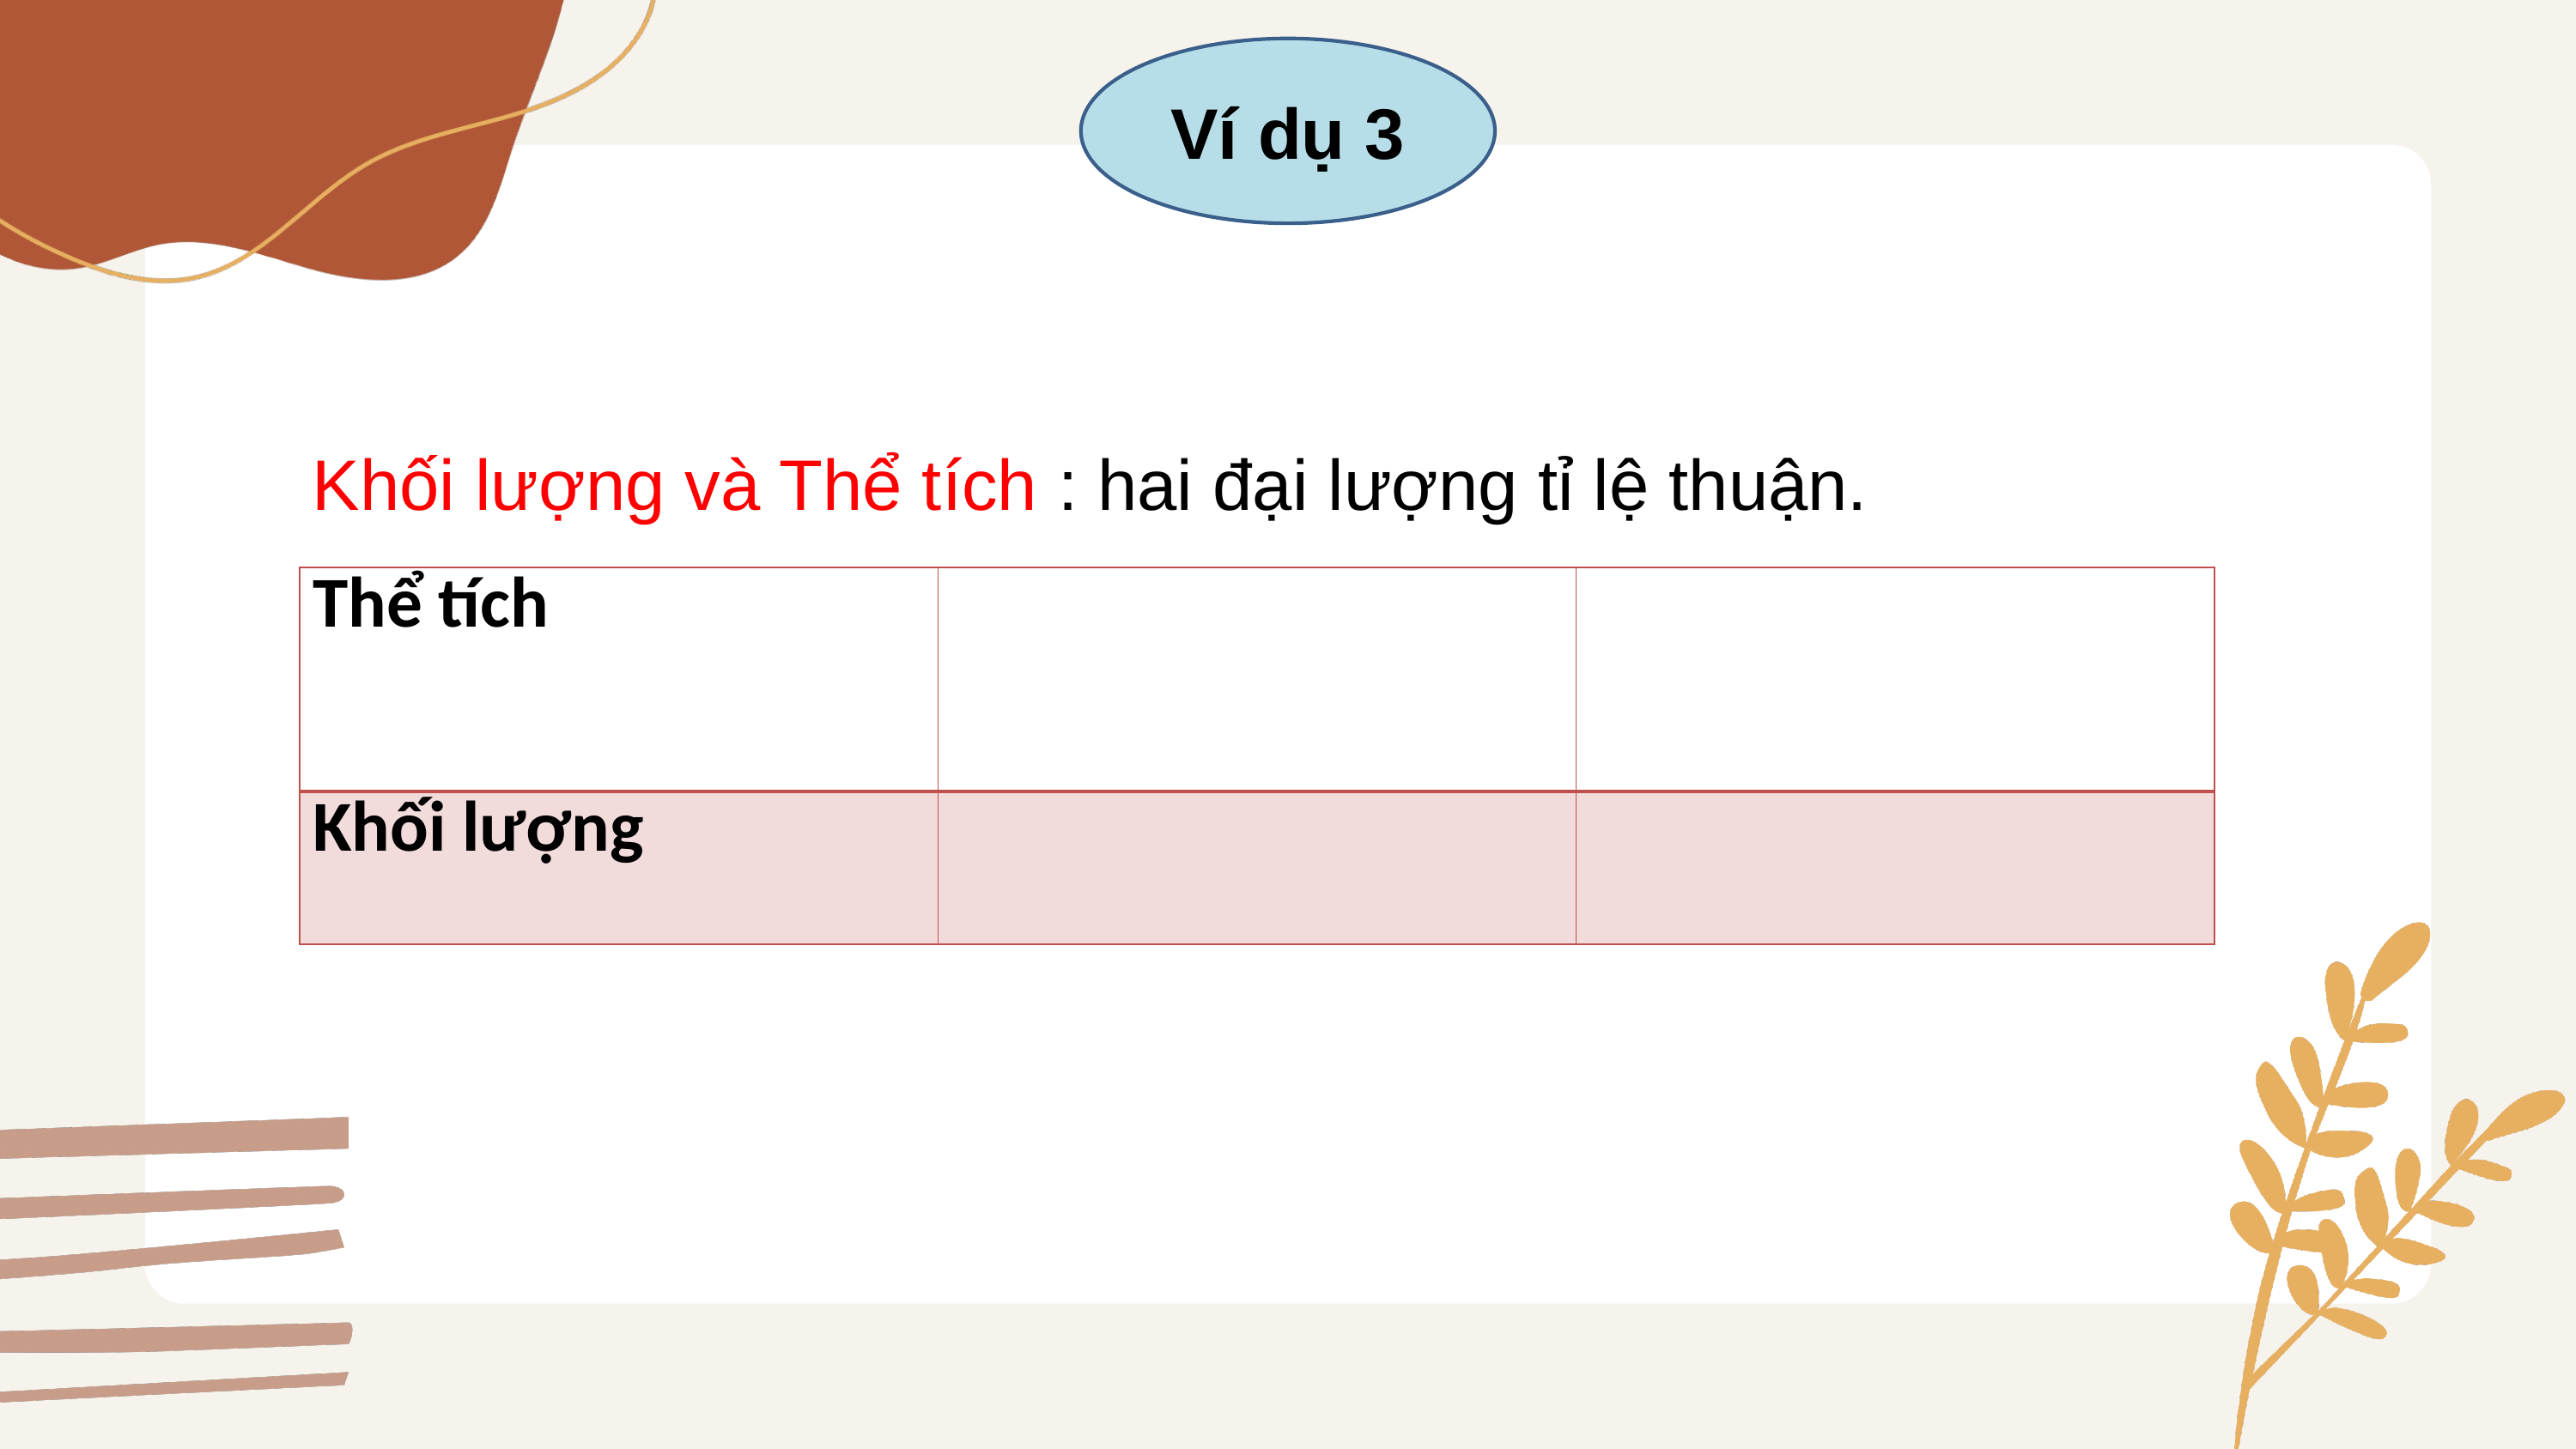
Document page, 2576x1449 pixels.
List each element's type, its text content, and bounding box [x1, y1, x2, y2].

picture [0, 0, 667, 371]
picture [0, 1117, 354, 1410]
picture [2214, 906, 2576, 1449]
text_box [144, 144, 2432, 1304]
text_box Ví dụ 3 [1078, 36, 1498, 142]
